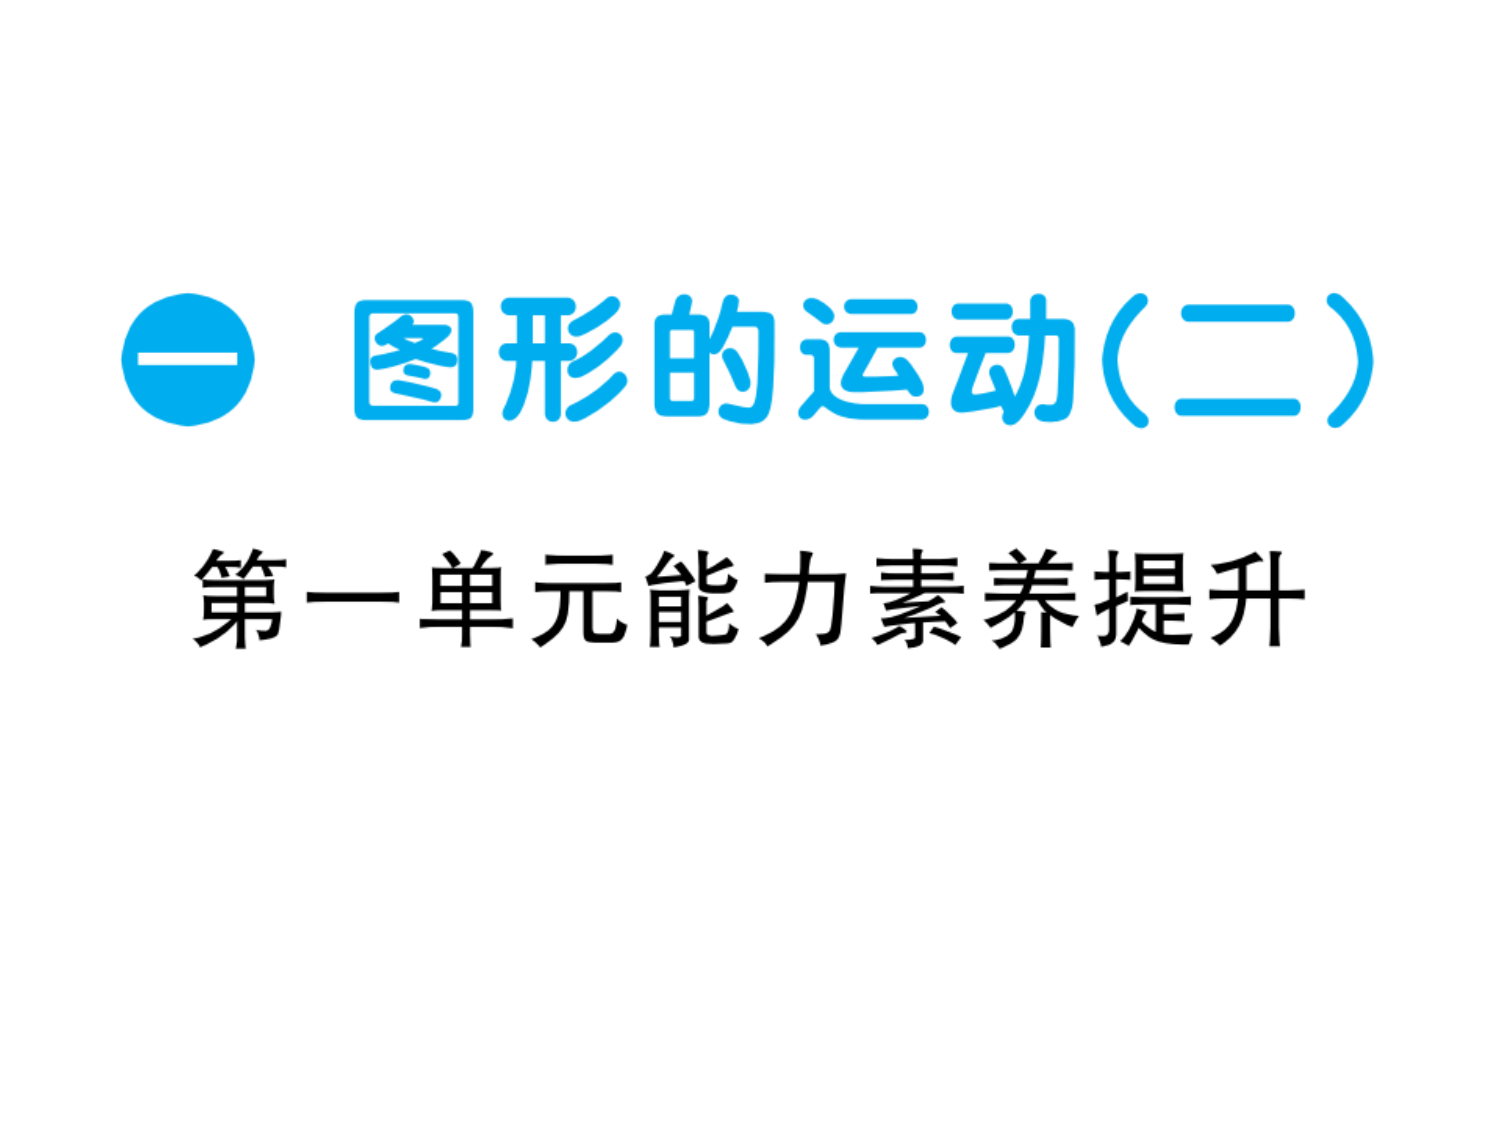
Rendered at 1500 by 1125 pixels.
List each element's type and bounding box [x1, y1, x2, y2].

picture [165, 526, 1335, 681]
picture [100, 267, 1393, 464]
